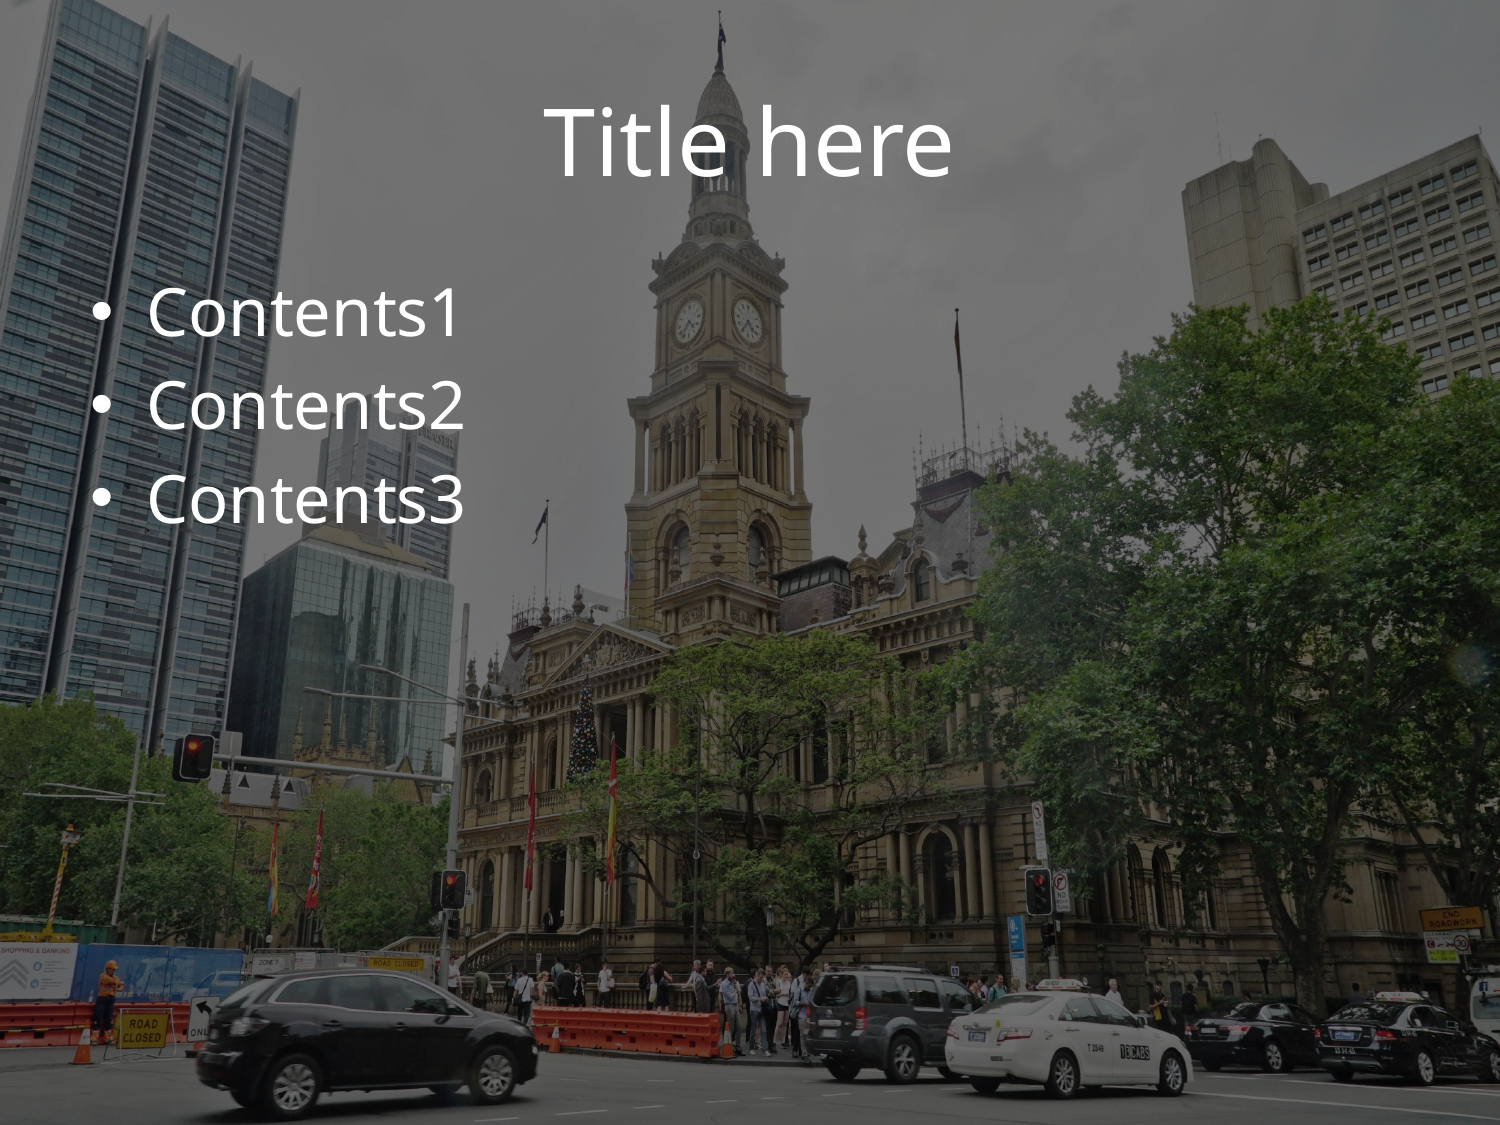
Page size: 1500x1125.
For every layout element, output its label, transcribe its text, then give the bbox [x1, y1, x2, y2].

text_box [0, 0, 1500, 1125]
title Title here [75, 45, 1425, 233]
list Contents1 Contents2 Contents3 [75, 262, 1425, 1005]
